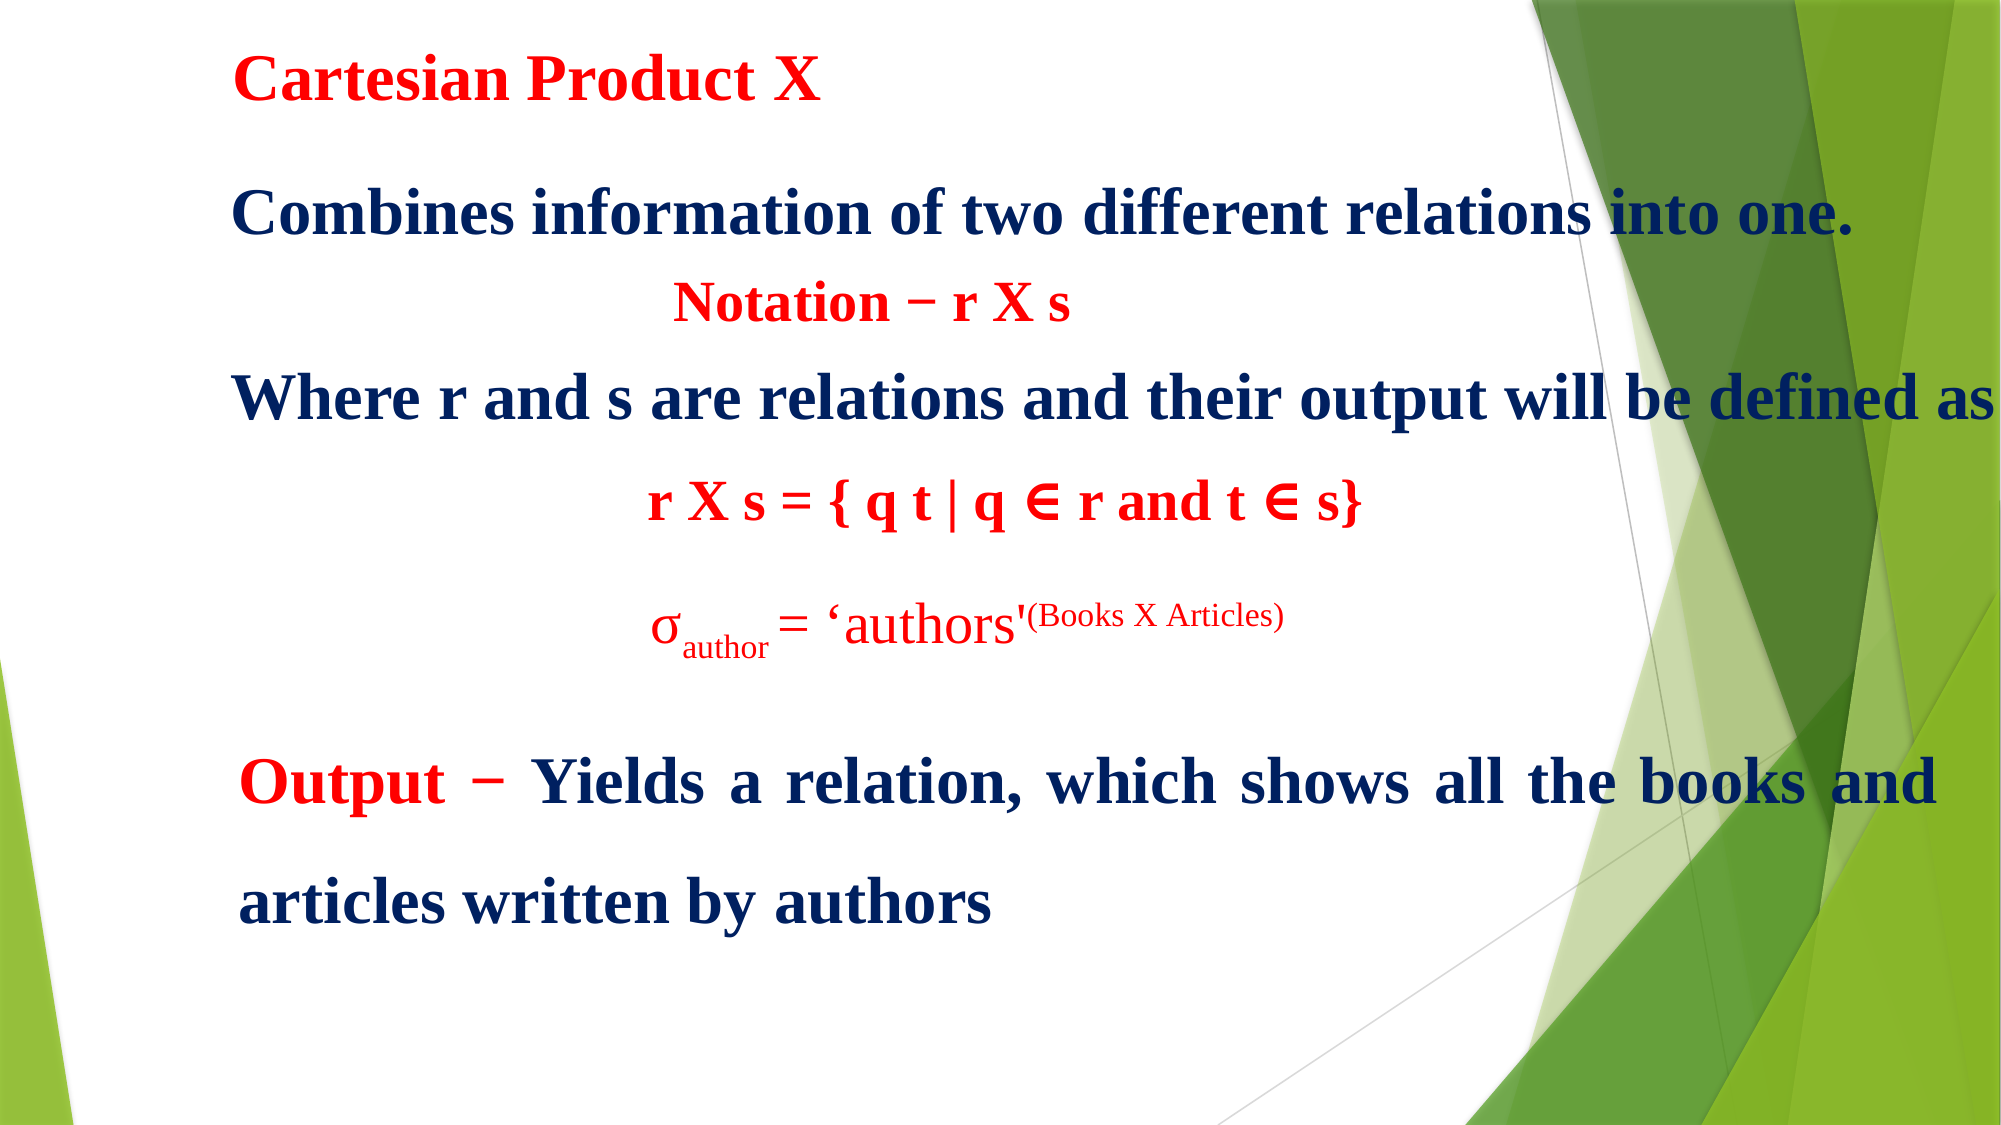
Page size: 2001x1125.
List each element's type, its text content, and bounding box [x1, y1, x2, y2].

text_box Combines information of two different relations into one. [215, 160, 1879, 255]
text_box Cartesian Product Χ [217, 26, 837, 122]
text_box Notation − r Χ s [658, 256, 1087, 341]
text_box r Χ s = { q t | q ∈ r and t ∈ s} [633, 454, 1379, 540]
text_box σauthor = ‘authors'(Books Χ Articles) [636, 578, 1612, 673]
text_box Where r and s are relations and their output will be defined as [215, 345, 2000, 440]
text_box Output − Yields a relation, which shows all the books and articles written by authors [223, 689, 1955, 945]
